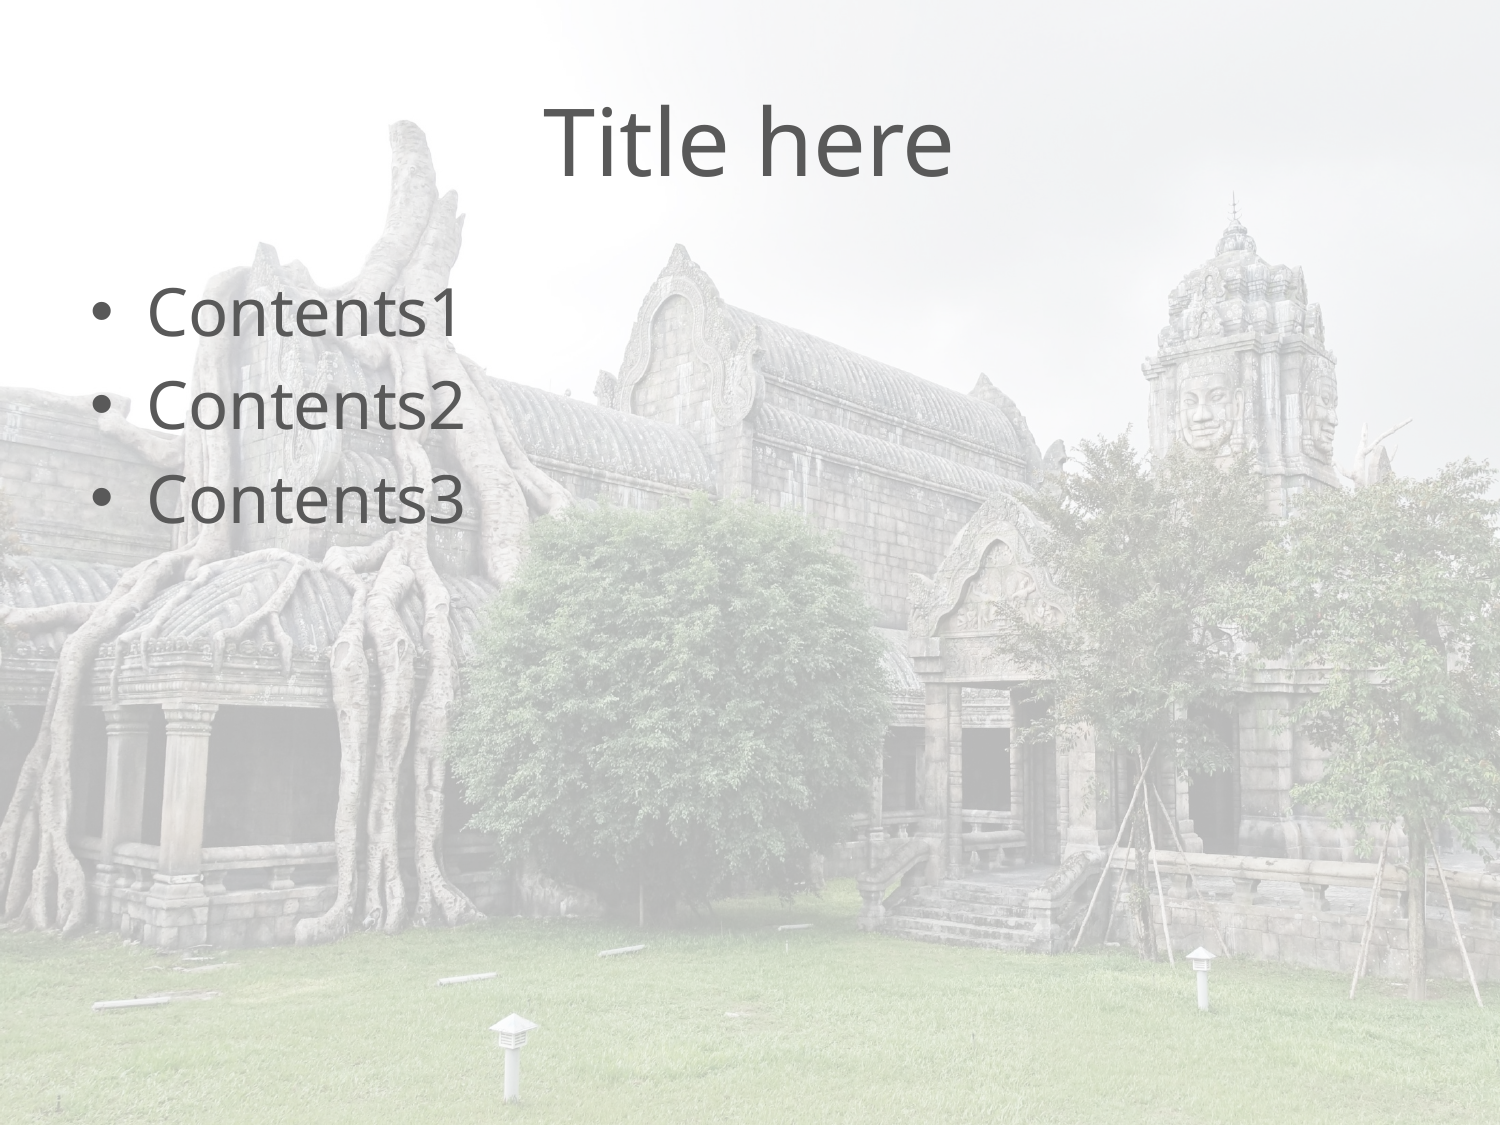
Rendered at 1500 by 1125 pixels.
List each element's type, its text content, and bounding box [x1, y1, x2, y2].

text_box [0, 0, 1500, 1125]
title Title here [75, 45, 1425, 233]
list Contents1 Contents2 Contents3 [75, 262, 1425, 1005]
